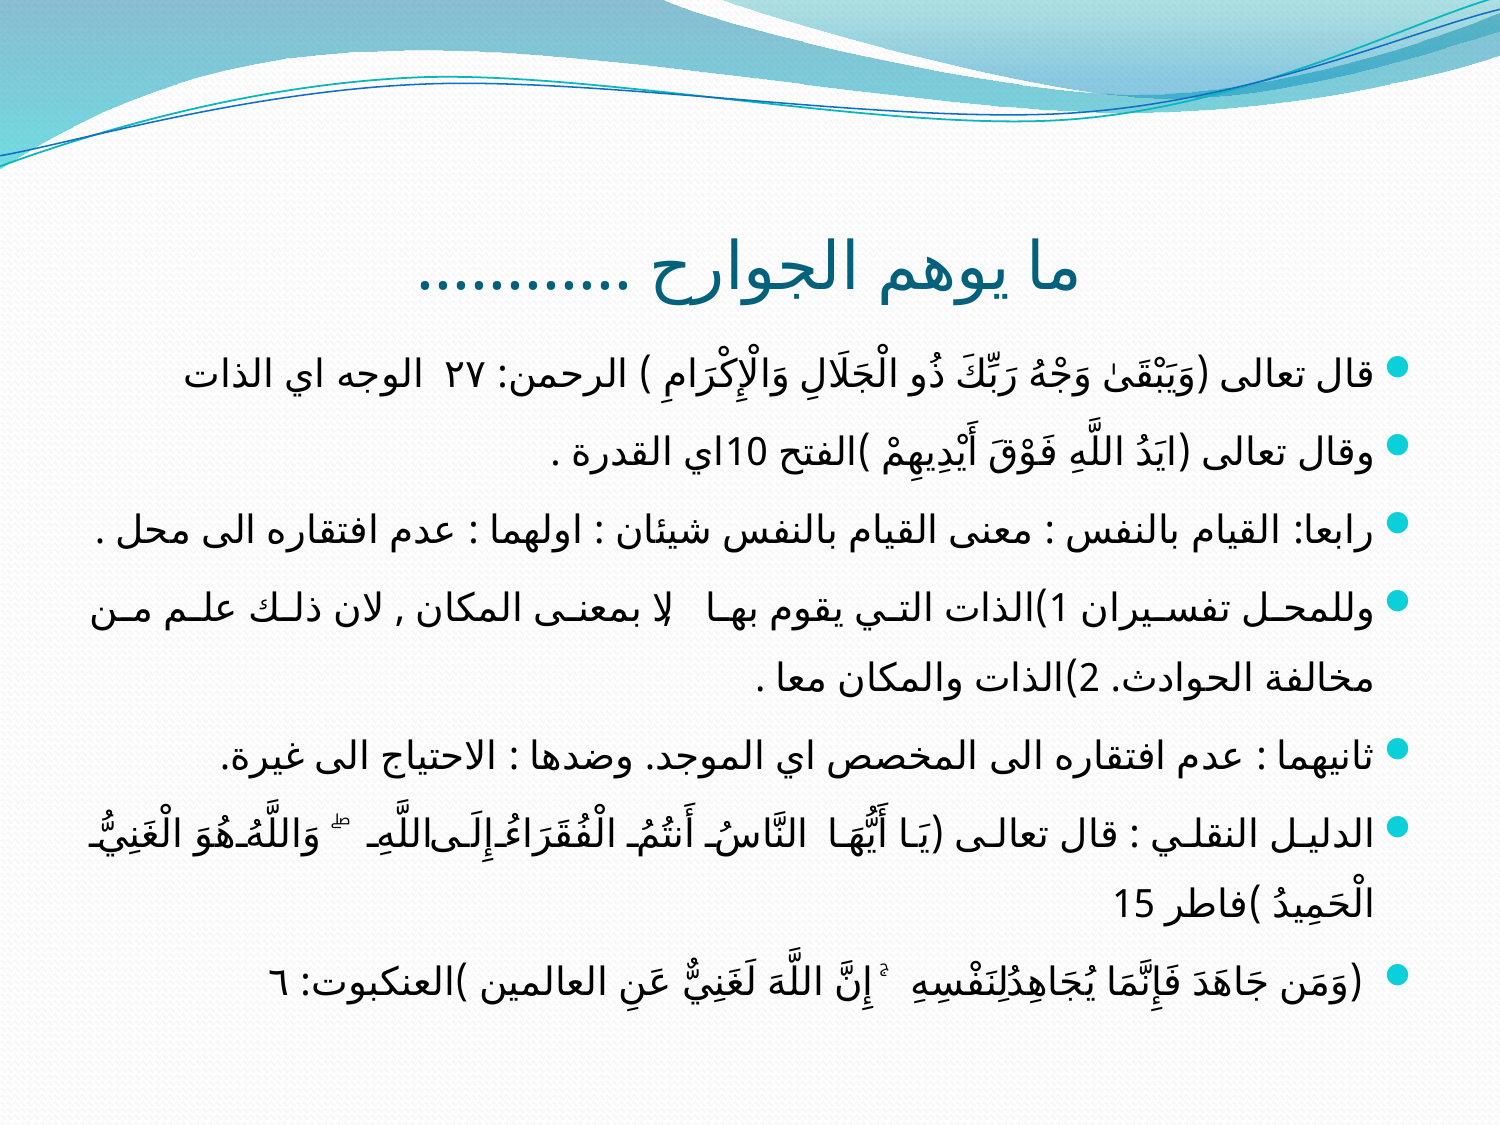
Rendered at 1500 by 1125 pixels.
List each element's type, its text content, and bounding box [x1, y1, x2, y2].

list قال تعالى (وَيَبْقَىٰ وَجْهُ رَبِّكَ ذُو الْجَلَالِ وَالْإِكْرَامِ ) الرحمن: ٢٧ الوجه اي الذات وقال تعالى (ايَدُ اللَّهِ فَوْقَ أَيْدِيهِمْ )الفتح 10اي القدرة . رابعا: القيام بالنفس : معنى القيام بالنفس شيئان : اولهما : عدم افتقاره الى محل . وللمحل تفسيران 1)الذات التي يقوم بها , لا بمعنى المكان , لان ذلك علم من مخالفة الحوادث. 2)الذات والمكان معا . ثانيهما : عدم افتقاره الى المخصص اي الموجد. وضدها : الاحتياج الى غيرة. الدليل النقلي : قال تعالى (يَا أَيُّهَا النَّاسُ أَنتُمُ الْفُقَرَاءُ إِلَى اللَّهِ ۖ وَاللَّهُ هُوَ الْغَنِيُّ الْحَمِيدُ )فاطر 15 (وَمَن جَاهَدَ فَإِنَّمَا يُجَاهِدُ لِنَفْسِهِ ۚ إِنَّ اللَّهَ لَغَنِيٌّ عَنِ العالمين )العنكبوت: ٦ [75, 317, 1425, 1038]
title ما يوهم الجوارح ............ [75, 115, 1425, 303]
